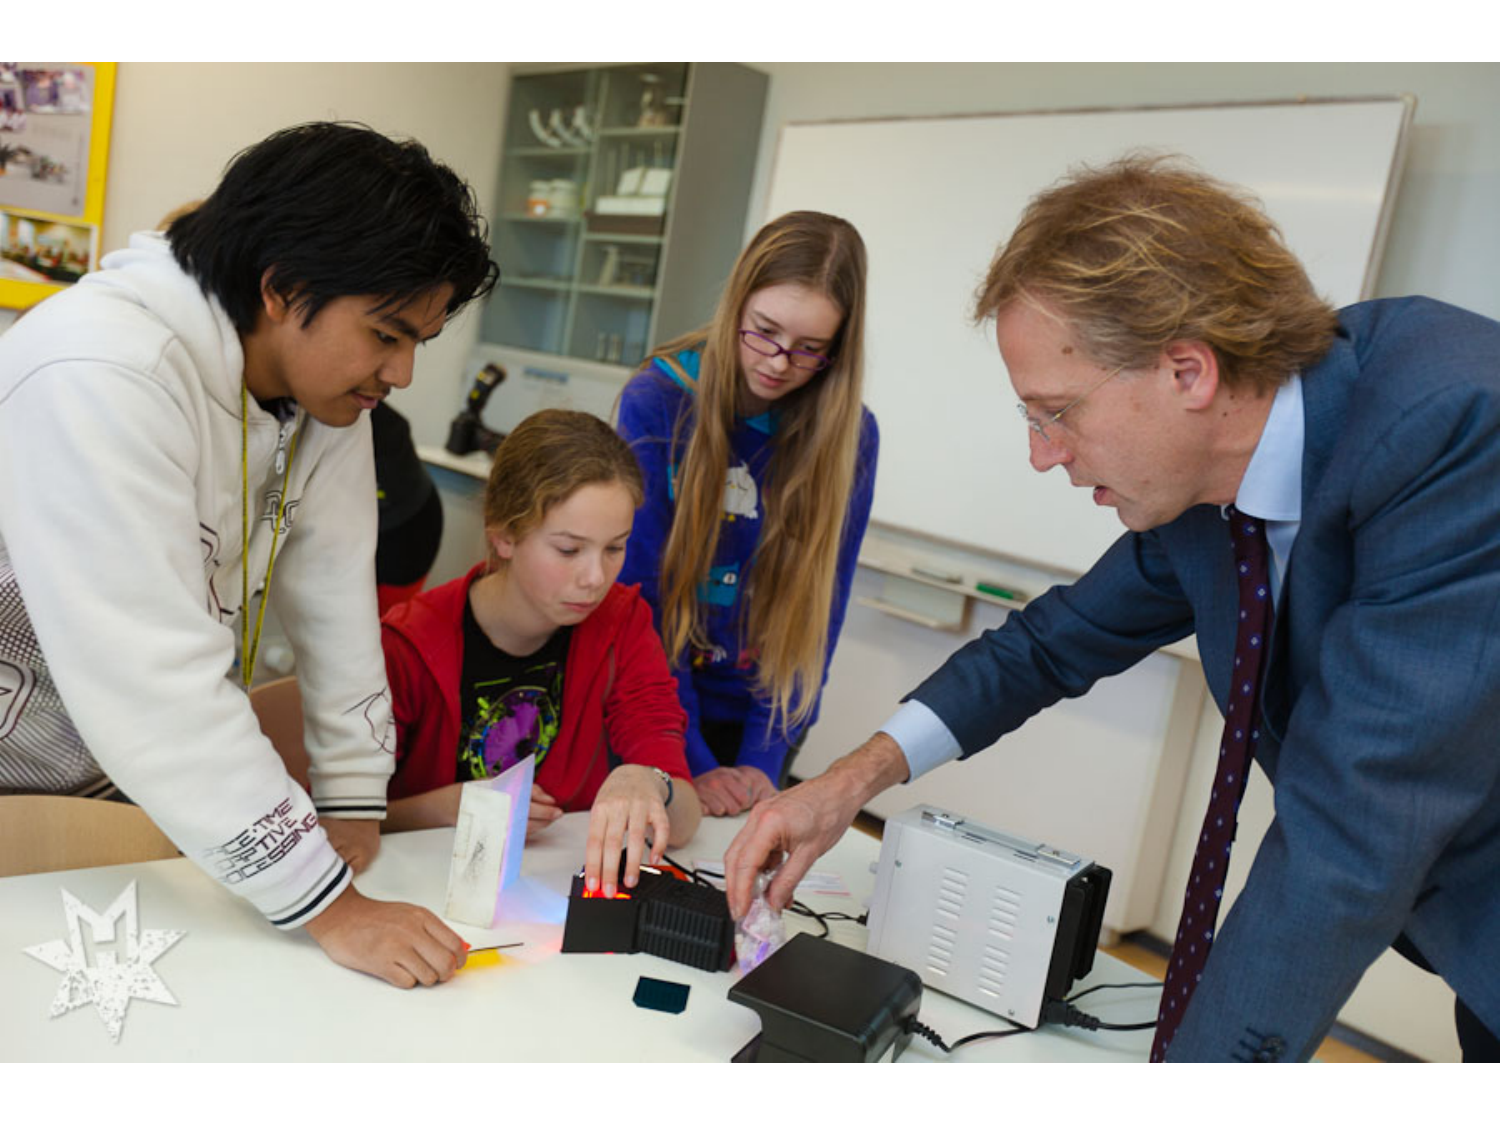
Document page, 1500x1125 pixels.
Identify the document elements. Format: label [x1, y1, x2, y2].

picture [0, 62, 1500, 1063]
